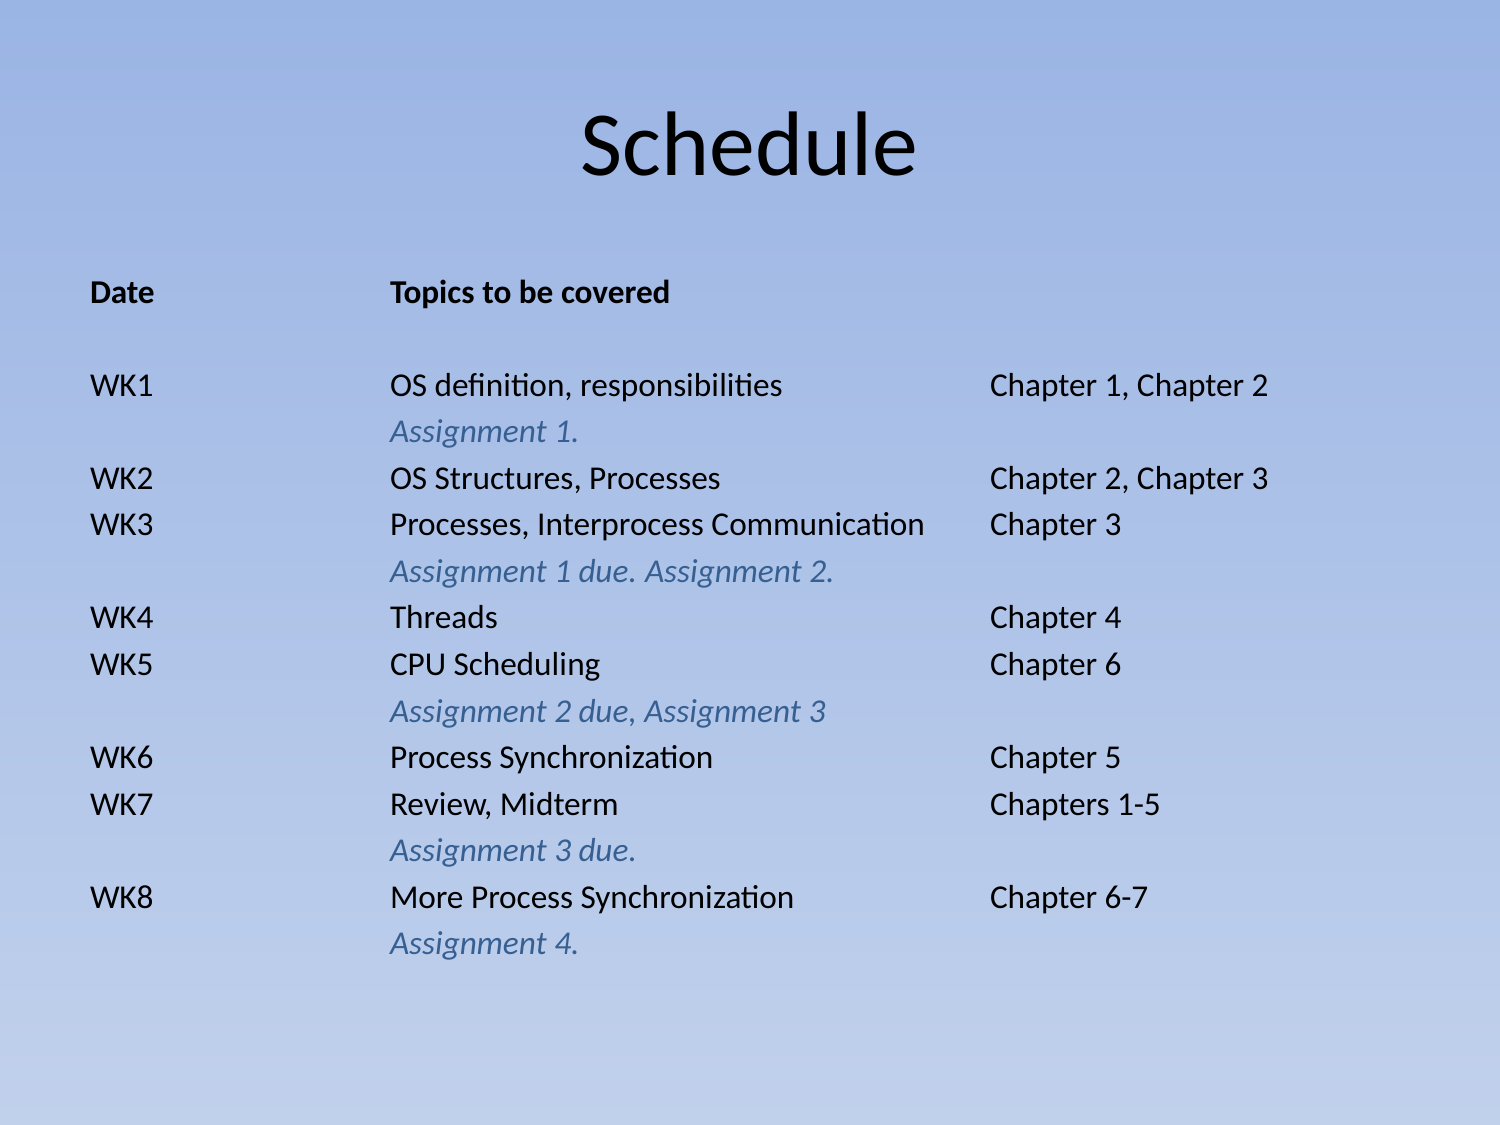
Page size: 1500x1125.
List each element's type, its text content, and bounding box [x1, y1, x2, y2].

title Schedule [75, 45, 1425, 233]
list Date Topics to be covered WK1 OS definition, responsibilities Chapter 1, Chapter 2 Assignment 1. WK2 OS Structures, Processes Chapter 2, Chapter 3 WK3 Processes, Interprocess Communication Chapter 3 Assignment 1 due. Assignment 2. WK4 Threads Chapter 4 WK5 CPU Scheduling Chapter 6 Assignment 2 due, Assignment 3 WK6 Process Synchronization Chapter 5 WK7 Review, Midterm Chapters 1-5 Assignment 3 due. WK8 More Process Synchronization Chapter 6-7 Assignment 4. [75, 262, 1425, 1005]
